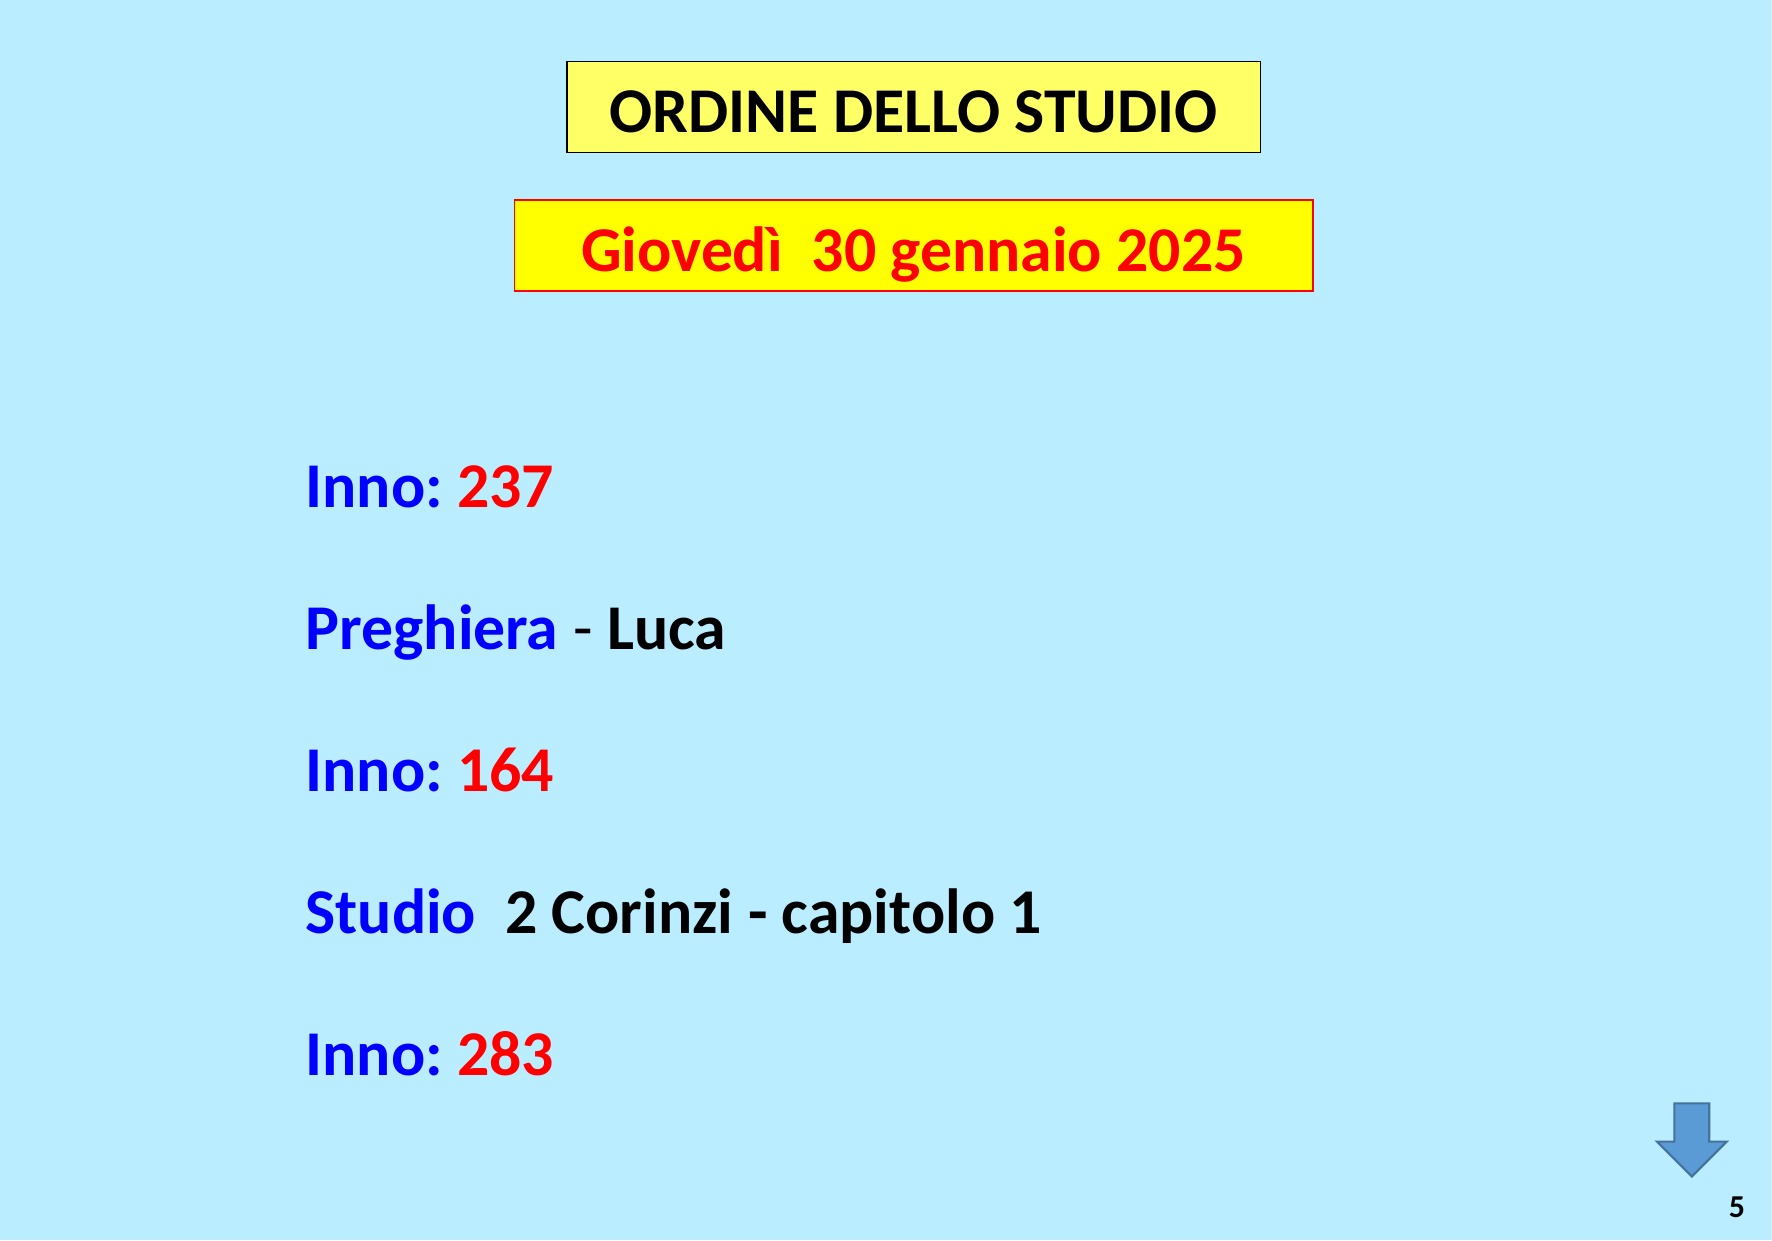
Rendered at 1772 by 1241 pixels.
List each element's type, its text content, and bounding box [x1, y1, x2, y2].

text_box Giovedì 30 gennaio 2025 [514, 200, 1313, 292]
text_box Inno: 237 Preghiera - Luca Inno: 164 Studio 2 Corinzi - capitolo 1 Inno: 283 [290, 398, 1613, 1096]
text_box ORDINE DELLO STUDIO [566, 61, 1261, 153]
slide_number 5 [1702, 1176, 1772, 1234]
text_box [1654, 1102, 1730, 1178]
